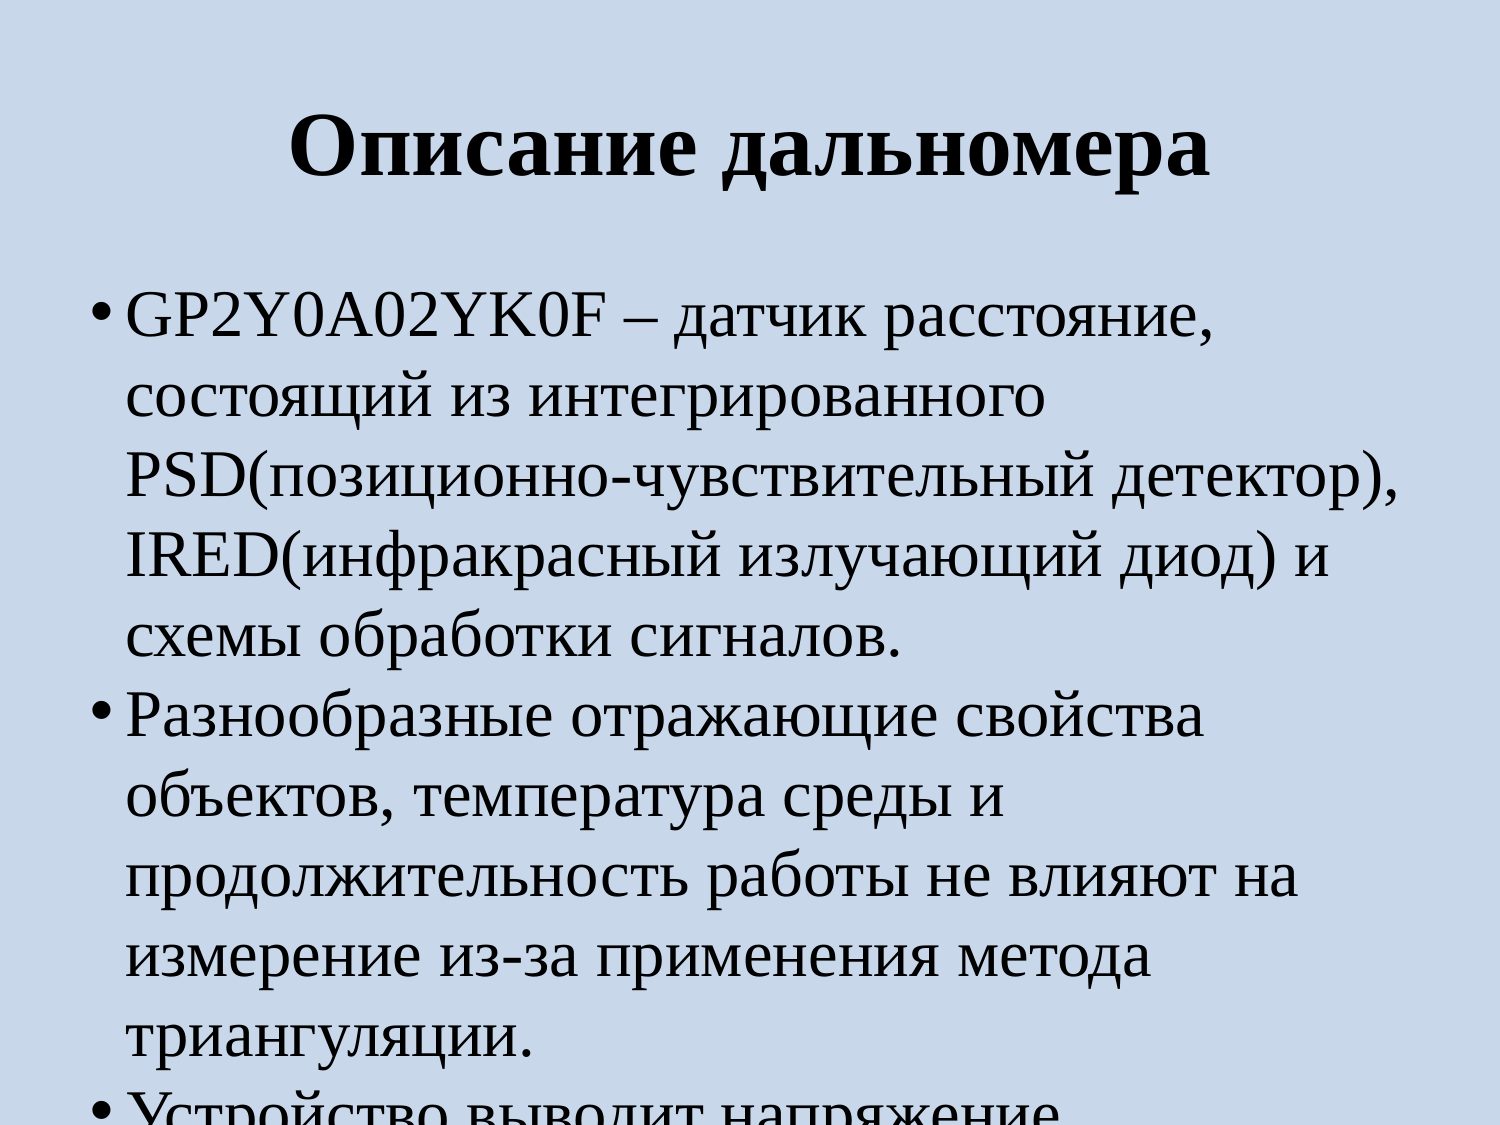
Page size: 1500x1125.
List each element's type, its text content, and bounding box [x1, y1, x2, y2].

text_box Описание дальномера [75, 45, 1425, 233]
text_box GP2Y0A02YK0F – датчик расстояние, состоящий из интегрированного PSD(позиционно-чувствительный детектор), IRED(инфракрасный излучающий диод) и схемы обработки сигналов. Разнообразные отражающие свойства объектов, температура среды и продолжительность работы не влияют на измерение из-за применения метода триангуляции. Устройство выводит напряжение, соответствующее дальности обнаружения объекта. Таким образом, датчик может быть использован в качестве датчика приблежения. [75, 262, 1425, 1005]
